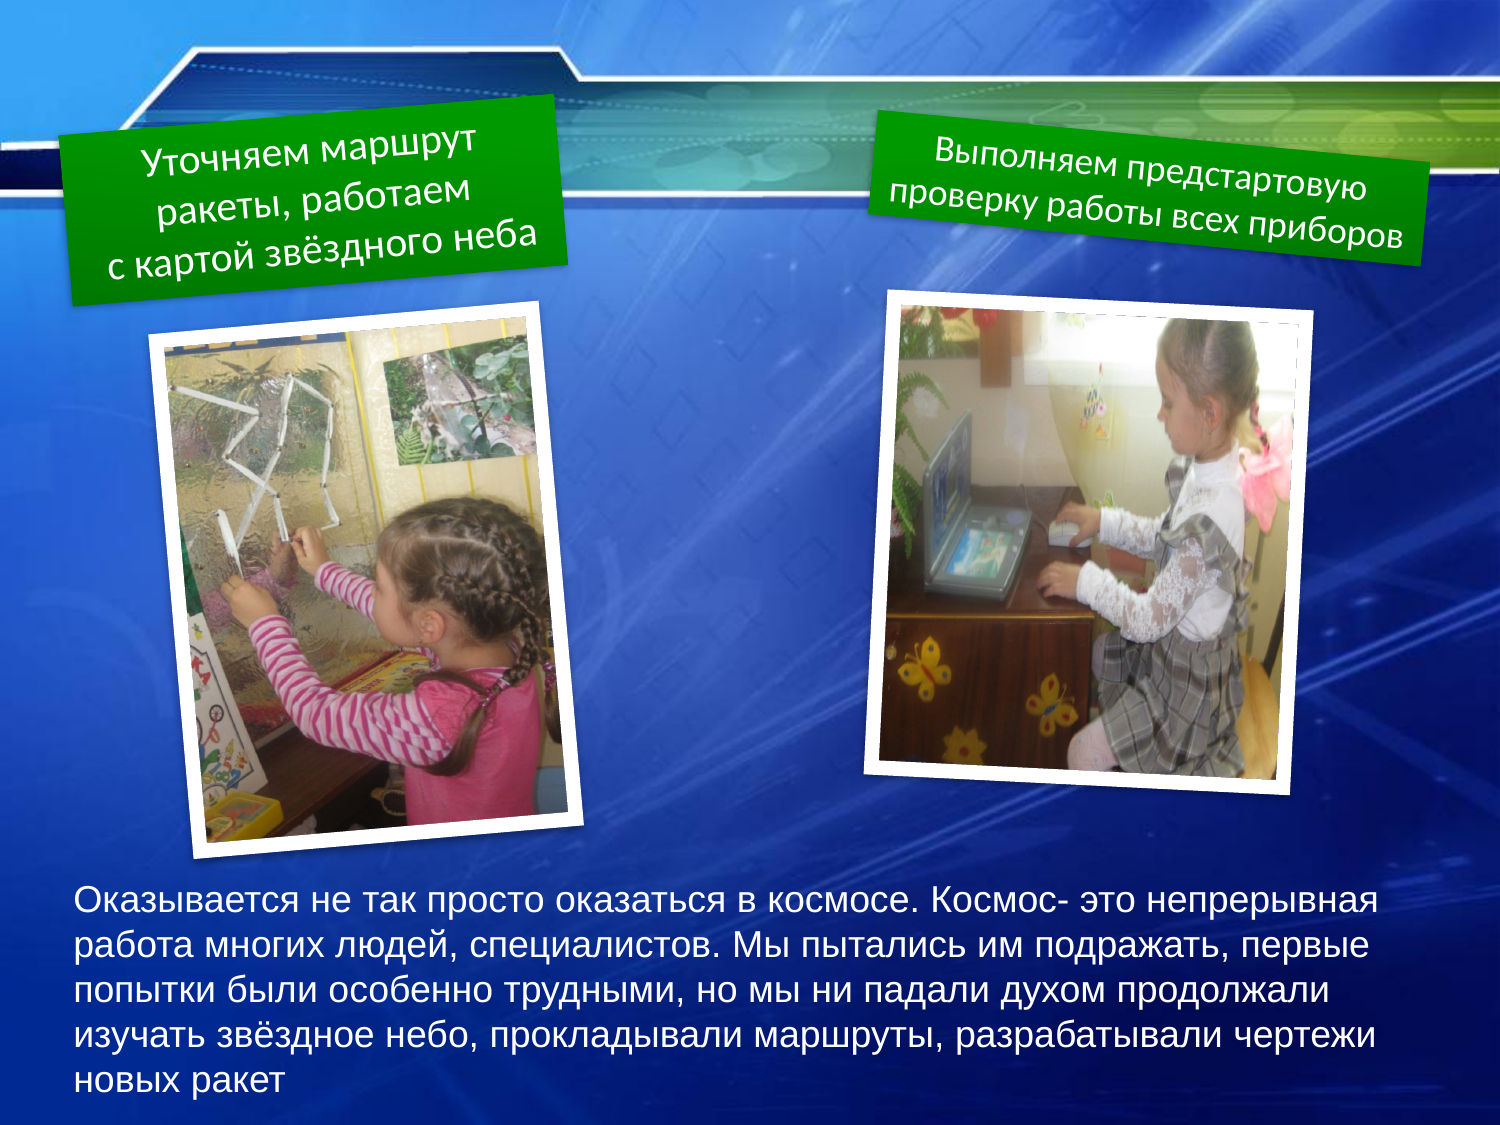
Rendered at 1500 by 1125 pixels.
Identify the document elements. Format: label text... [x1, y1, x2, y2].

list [889, 313, 1288, 771]
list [117, 398, 616, 762]
picture [0, 0, 1500, 1125]
text_box Уточняем маршрут ракеты, работаем с картой звёздного неба [58, 93, 569, 307]
text_box Выполняем предстартовую проверку работы всех приборов [868, 109, 1431, 267]
text_box Оказывается не так просто оказаться в космосе. Космос- это непрерывная работа многих людей, специалистов. Мы пытались им подражать, первые попытки были особенно трудными, но мы ни падали духом продолжали изучать звёздное небо, прокладывали маршруты, разрабатывали чертежи новых ракет [58, 867, 1407, 1107]
